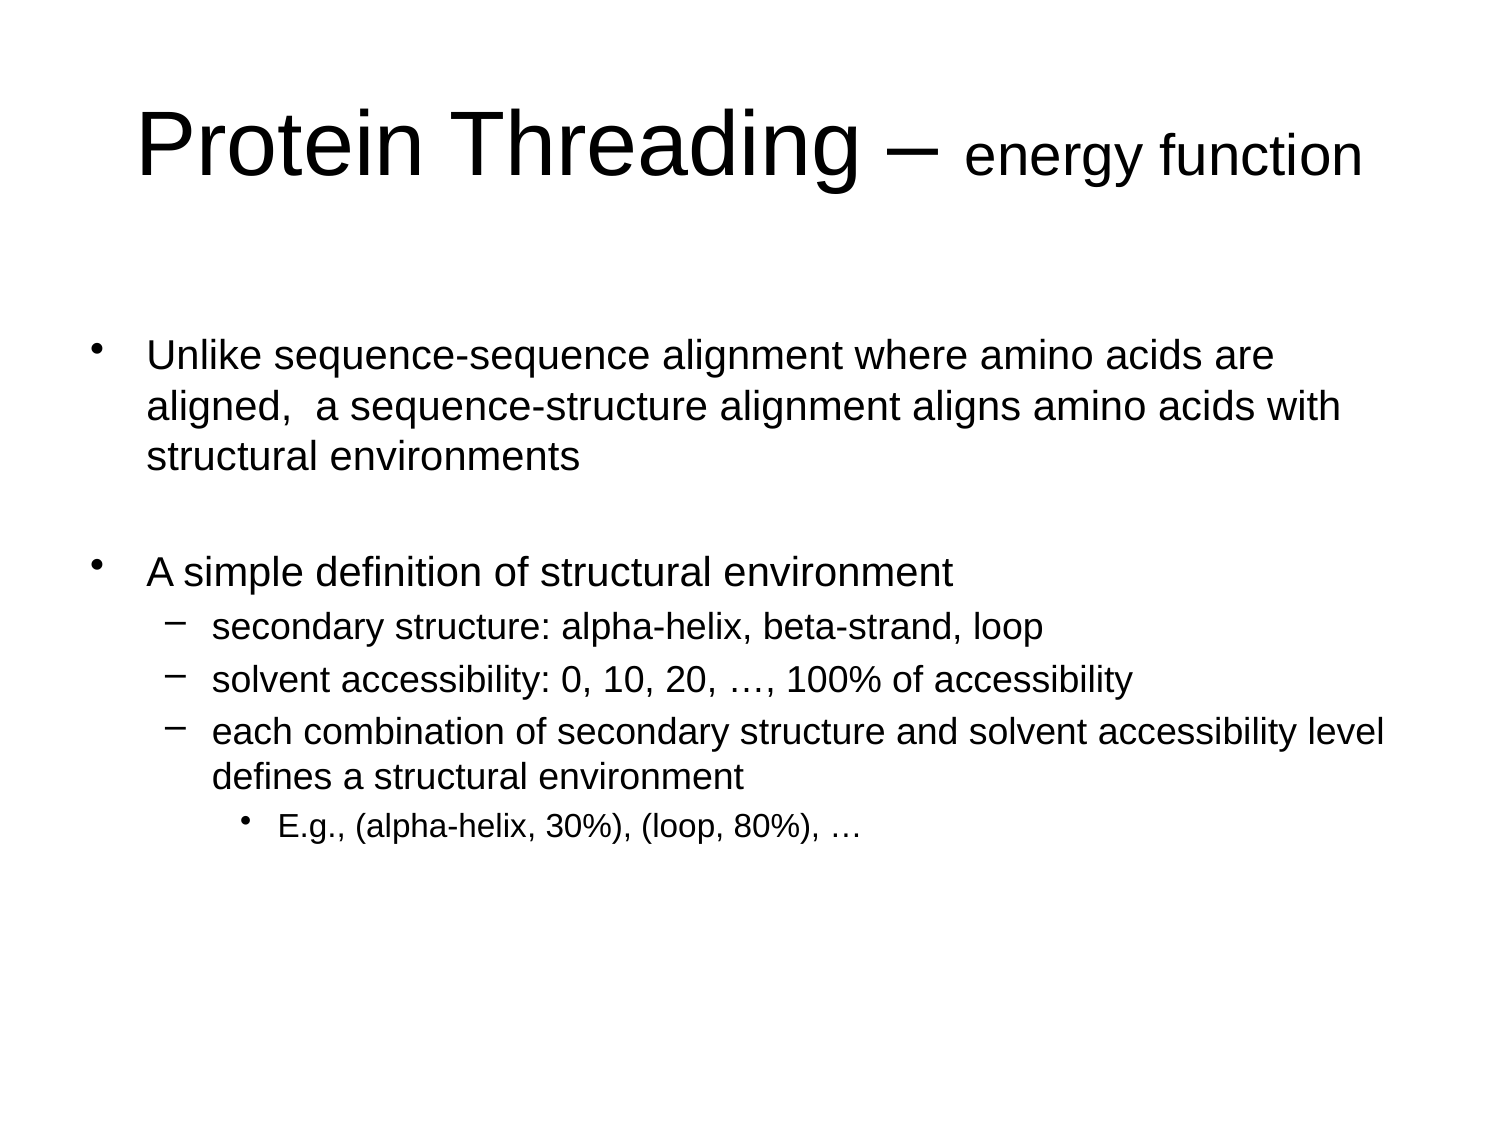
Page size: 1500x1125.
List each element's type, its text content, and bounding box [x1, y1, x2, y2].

title Protein Threading – energy function [74, 44, 1426, 233]
list Unlike sequence-sequence alignment where amino acids are aligned, a sequence-structure alignment aligns amino acids with structural environments A simple definition of structural environment secondary structure: alpha-helix, beta-strand, loop solvent accessibility: 0, 10, 20, …, 100% of accessibility each combination of secondary structure and solvent accessibility level defines a structural environment E.g., (alpha-helix, 30%), (loop, 80%), … [74, 262, 1426, 1006]
